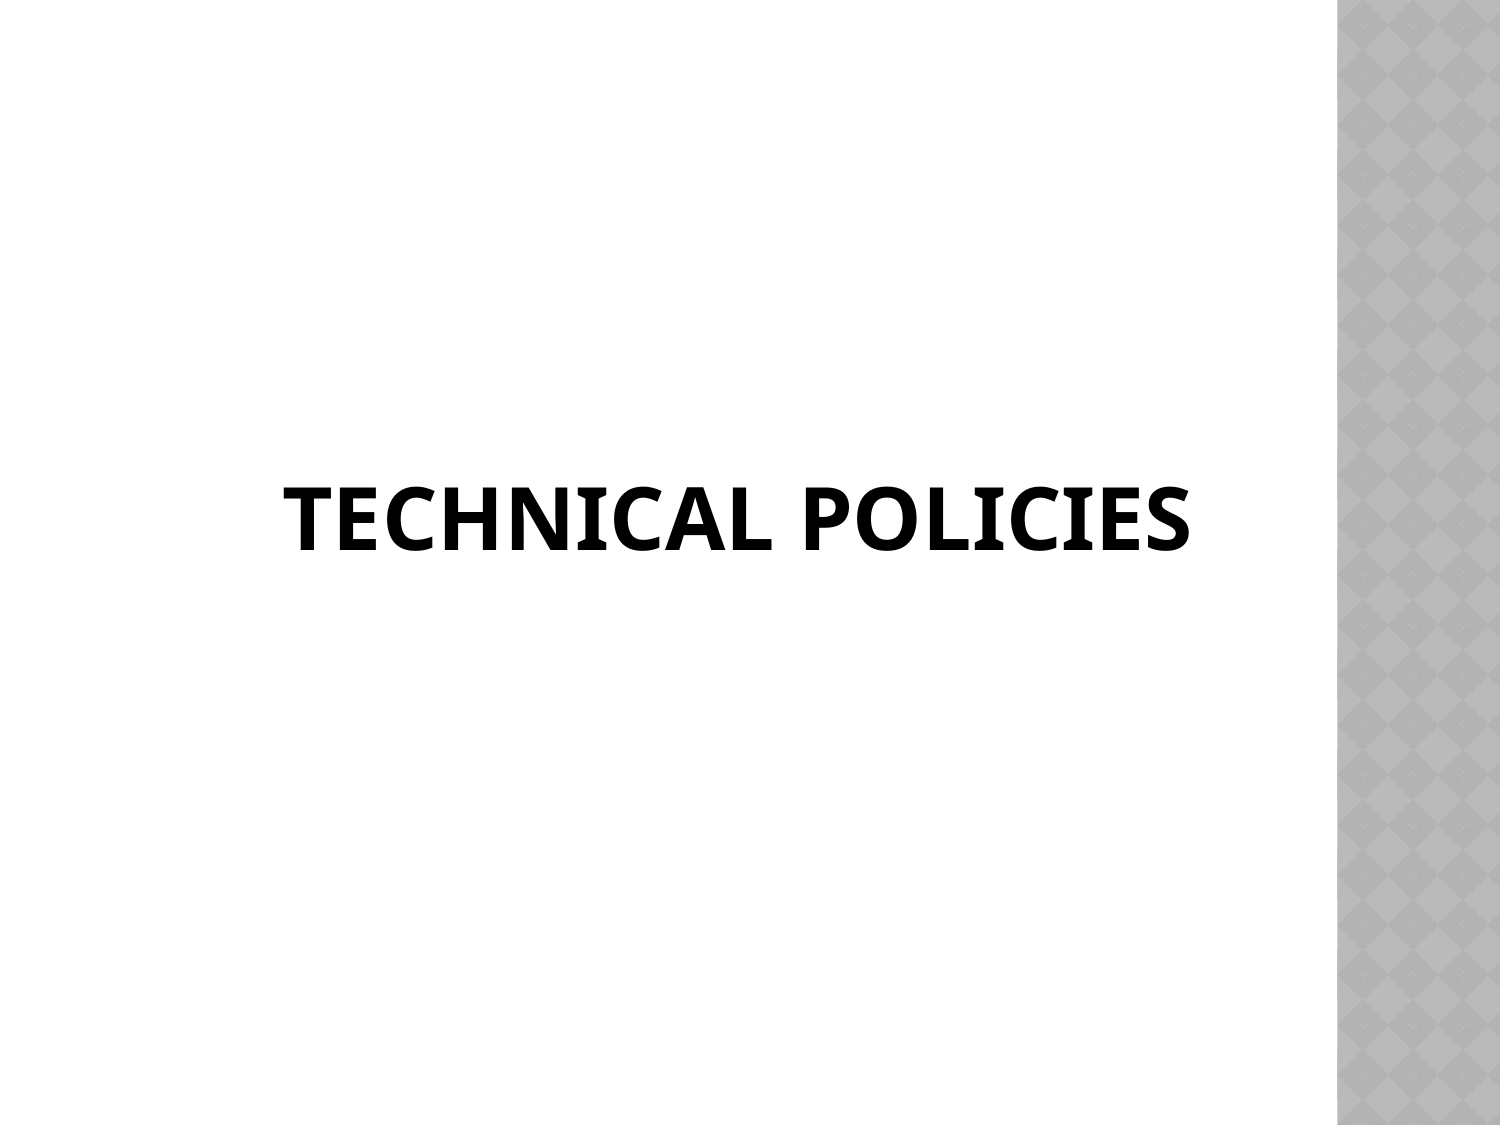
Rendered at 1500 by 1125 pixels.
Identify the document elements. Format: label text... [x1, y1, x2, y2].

title Technical Policies [174, 462, 1202, 687]
